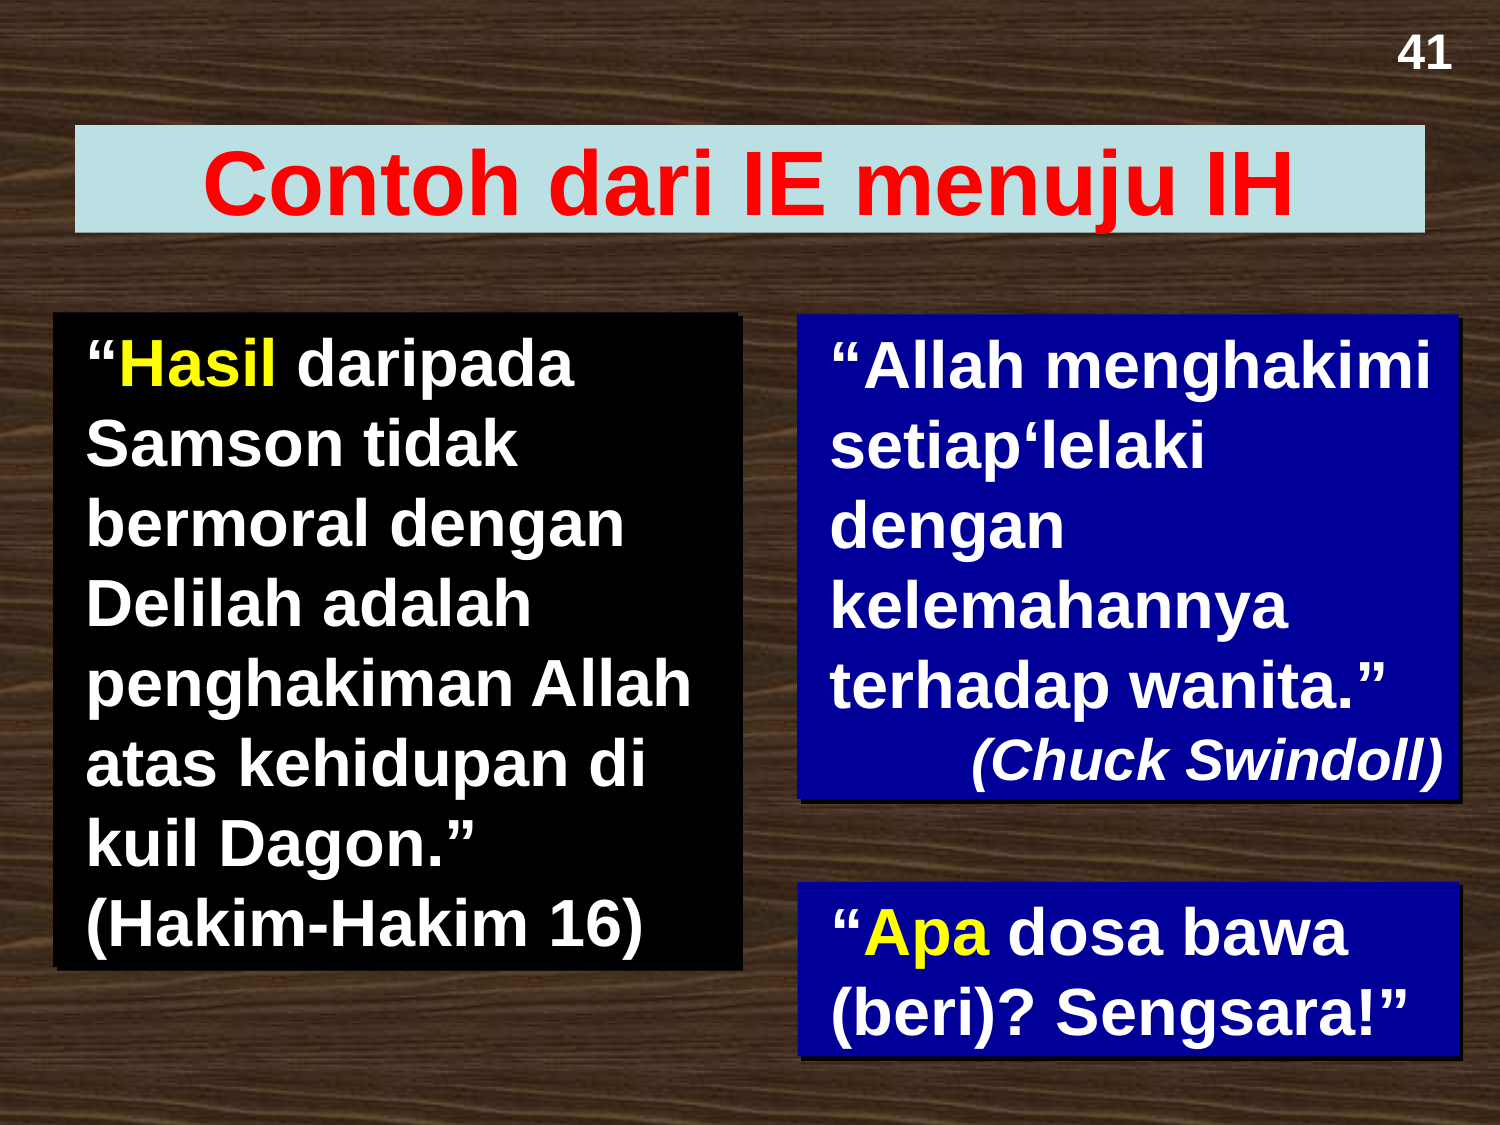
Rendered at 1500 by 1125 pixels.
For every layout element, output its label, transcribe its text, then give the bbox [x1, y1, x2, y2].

picture [0, 0, 1500, 1125]
text_box “Apa dosa bawa (beri)? Sengsara!” [797, 881, 1460, 1057]
text_box “Hasil daripada Samson tidak bermoral dengan Delilah adalah penghakiman Allah atas kehidupan di kuil Dagon.” (Hakim-Hakim 16) [53, 312, 739, 967]
title Contoh dari IE menuju IH [74, 124, 1426, 233]
text_box 41 [1362, 12, 1488, 88]
text_box “Allah menghakimi setiap‘lelaki dengan kelemahannya terhadap wanita.” (Chuck Swindoll) [797, 314, 1459, 799]
